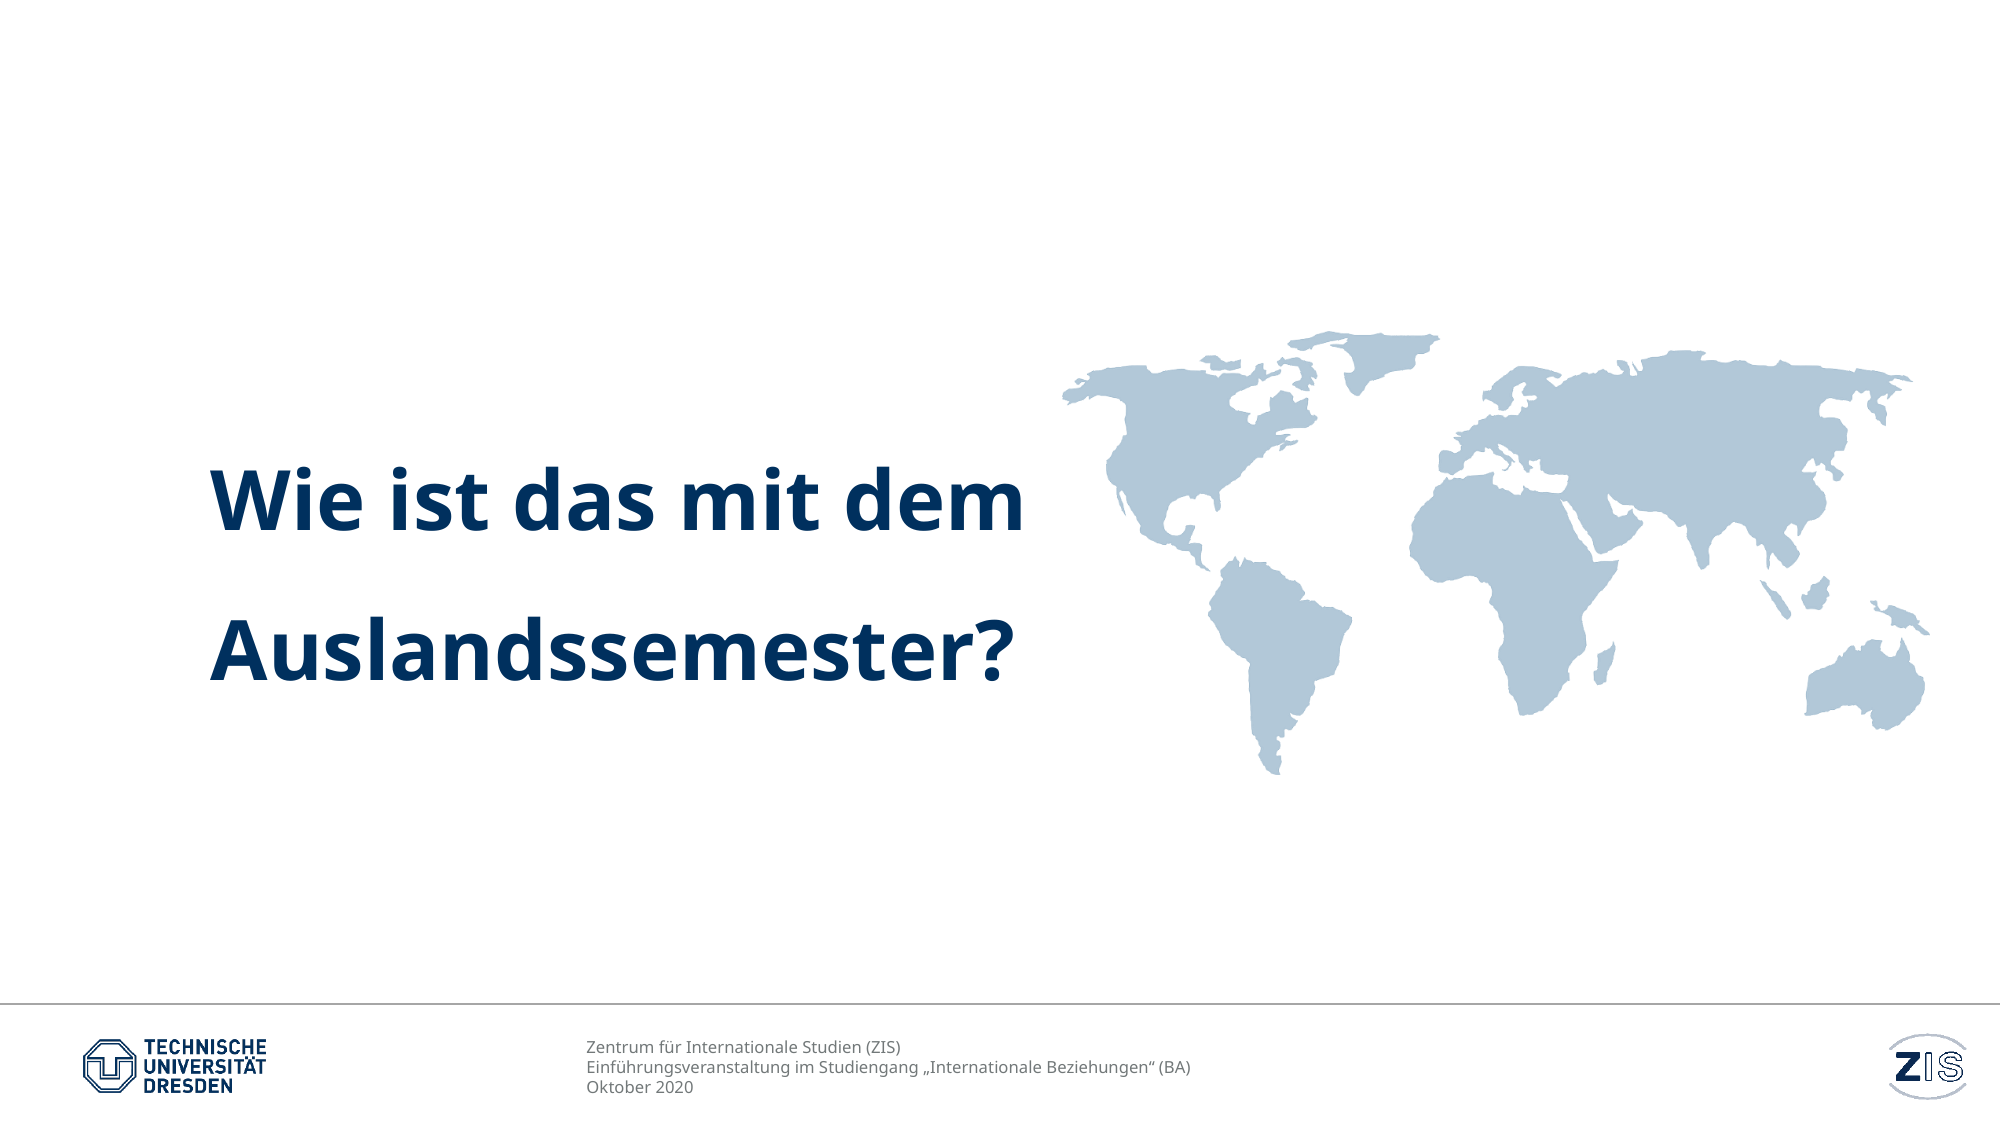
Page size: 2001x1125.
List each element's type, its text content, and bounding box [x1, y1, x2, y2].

picture [1879, 1017, 1977, 1115]
picture [1062, 331, 1931, 775]
picture [83, 1039, 266, 1093]
title Wie ist das mit dem Auslandssemester? [210, 397, 1062, 510]
